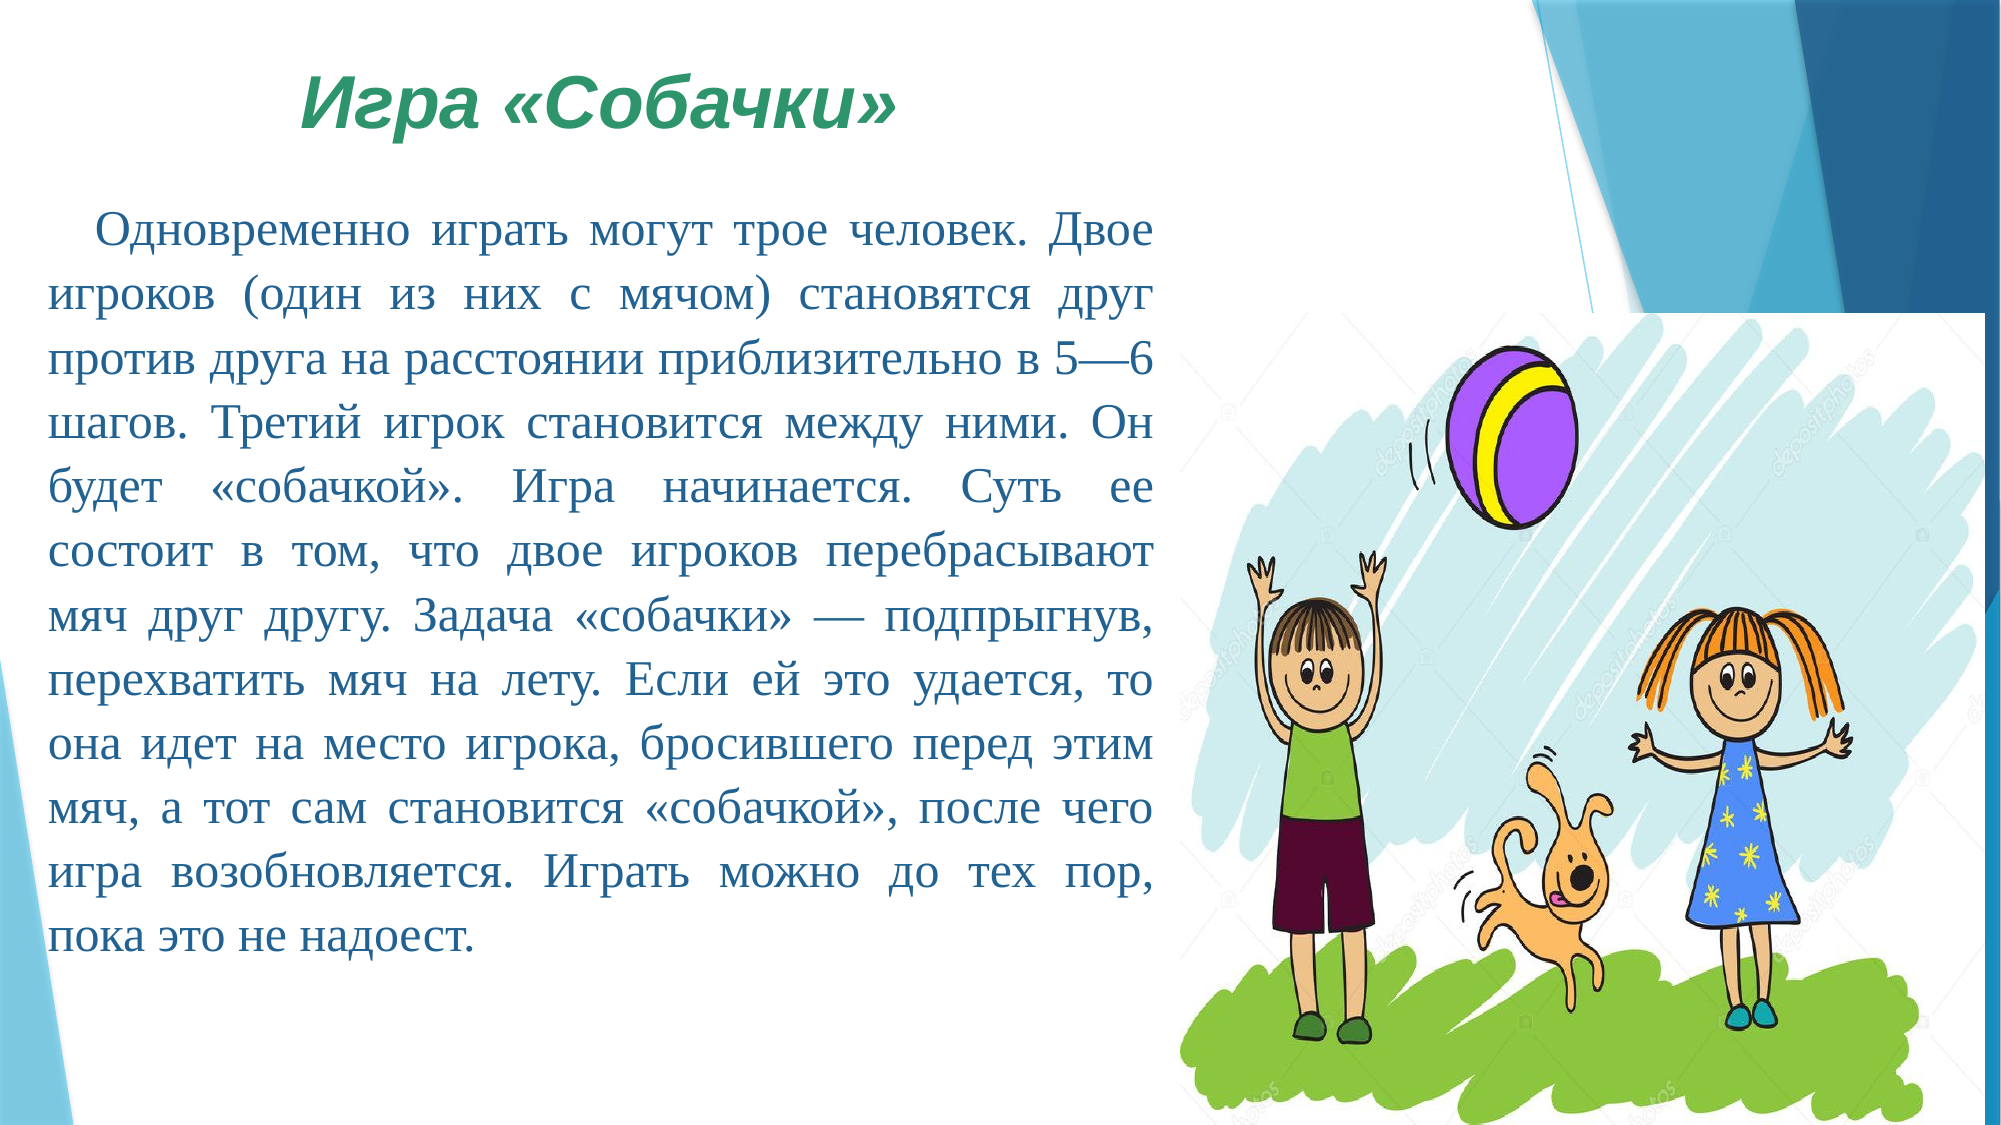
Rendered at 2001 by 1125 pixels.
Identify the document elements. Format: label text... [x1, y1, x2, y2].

text_box Игра «Собачки» [98, 39, 1362, 151]
picture [1179, 312, 1985, 1125]
text_box Одновременно играть могут трое человек. Двое игроков (один из них с мячом) становятся друг против друга на расстоянии приблизительно в 5—6 шагов. Третий игрок становится между ними. Он будет «собачкой». Игра начинается. Суть ее состоит в том, что двое игроков перебрасывают мяч друг другу. Задача «собачки» — подпрыгнув, перехватить мяч на лету. Если ей это удается, то она идет на место игрока, бросившего перед этим мяч, а тот сам становится «собачкой», после чего игра возобновляется. Играть можно до тех пор, пока это не надоест. [33, 184, 1170, 970]
